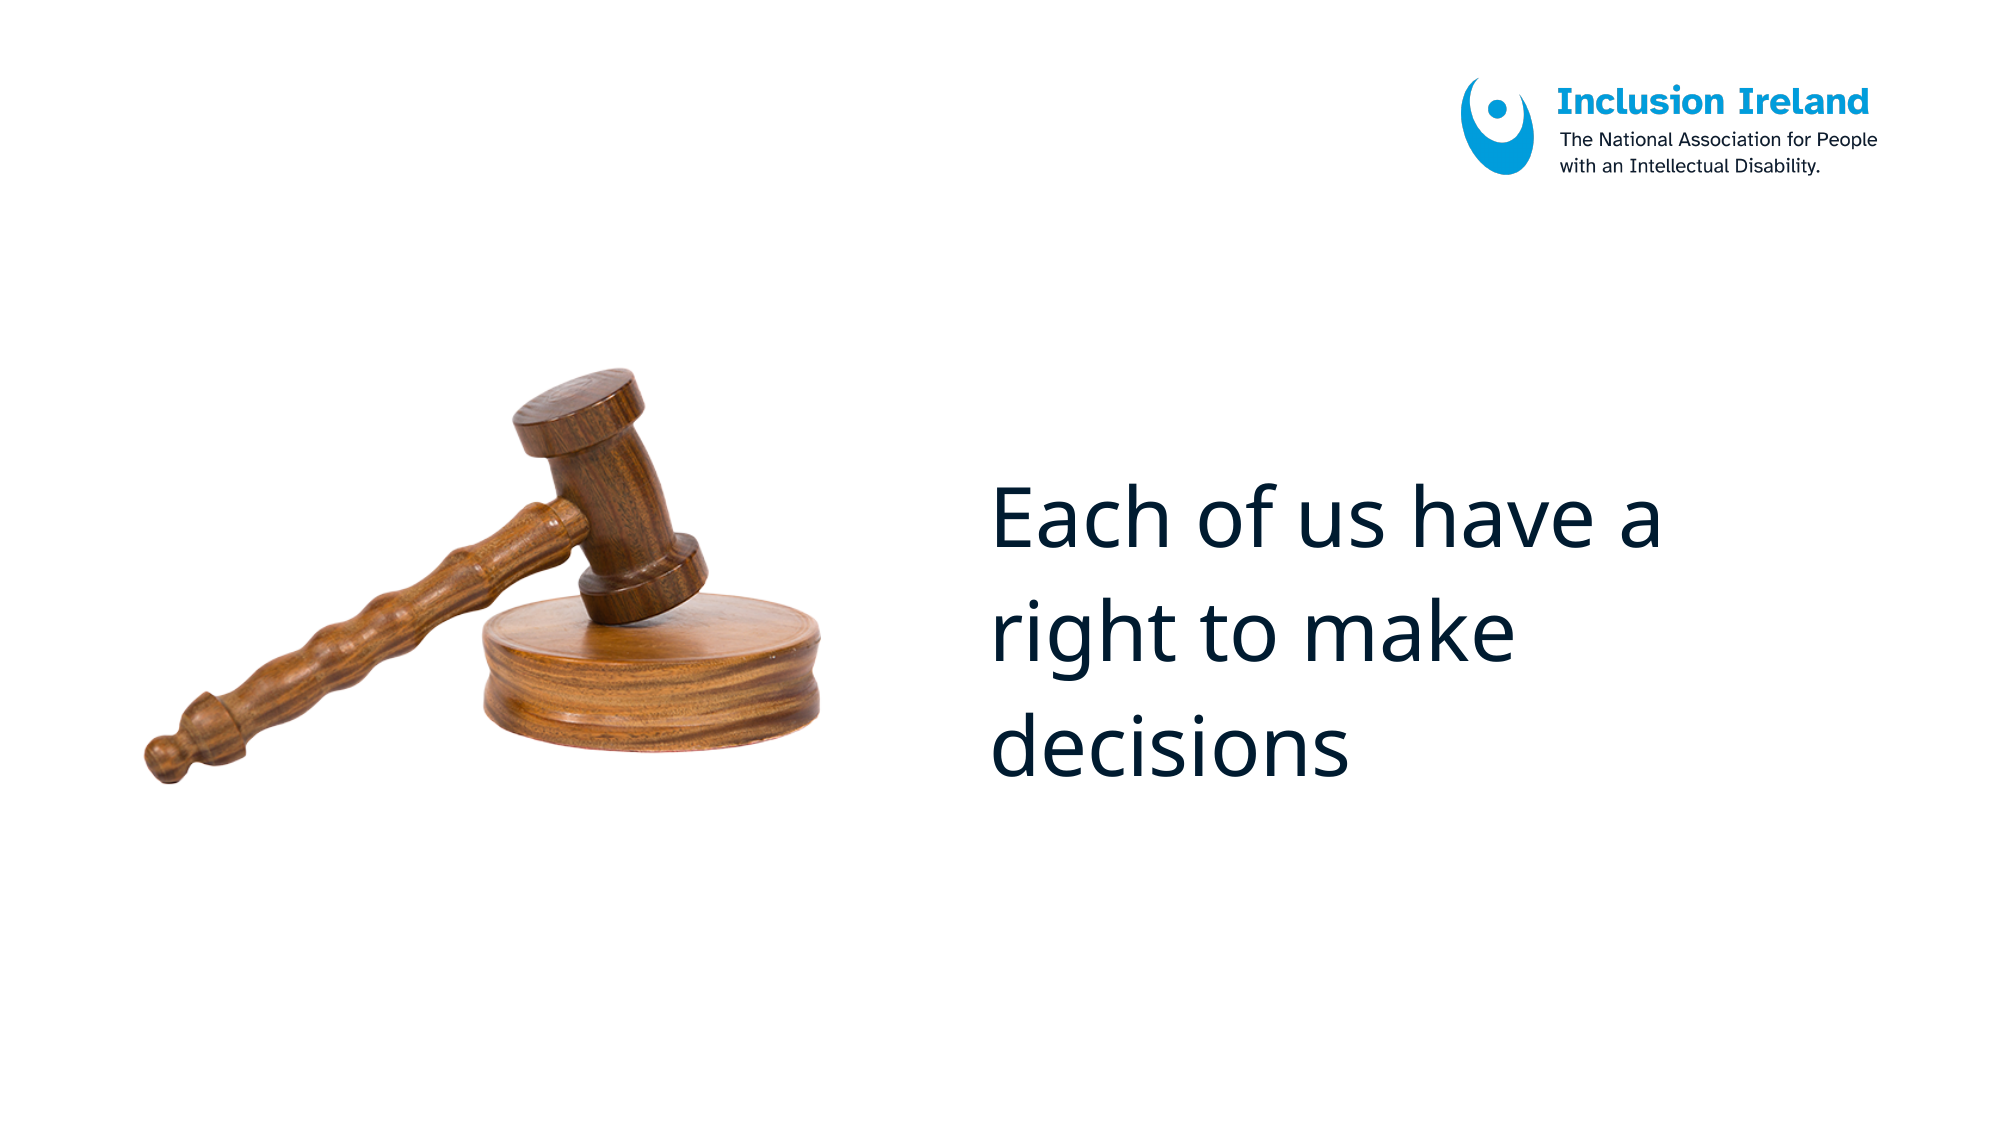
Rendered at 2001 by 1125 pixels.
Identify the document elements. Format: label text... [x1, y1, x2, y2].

text_box Each of us have a right to make decisions [974, 443, 1832, 800]
picture [1460, 76, 1878, 177]
picture [129, 222, 845, 937]
